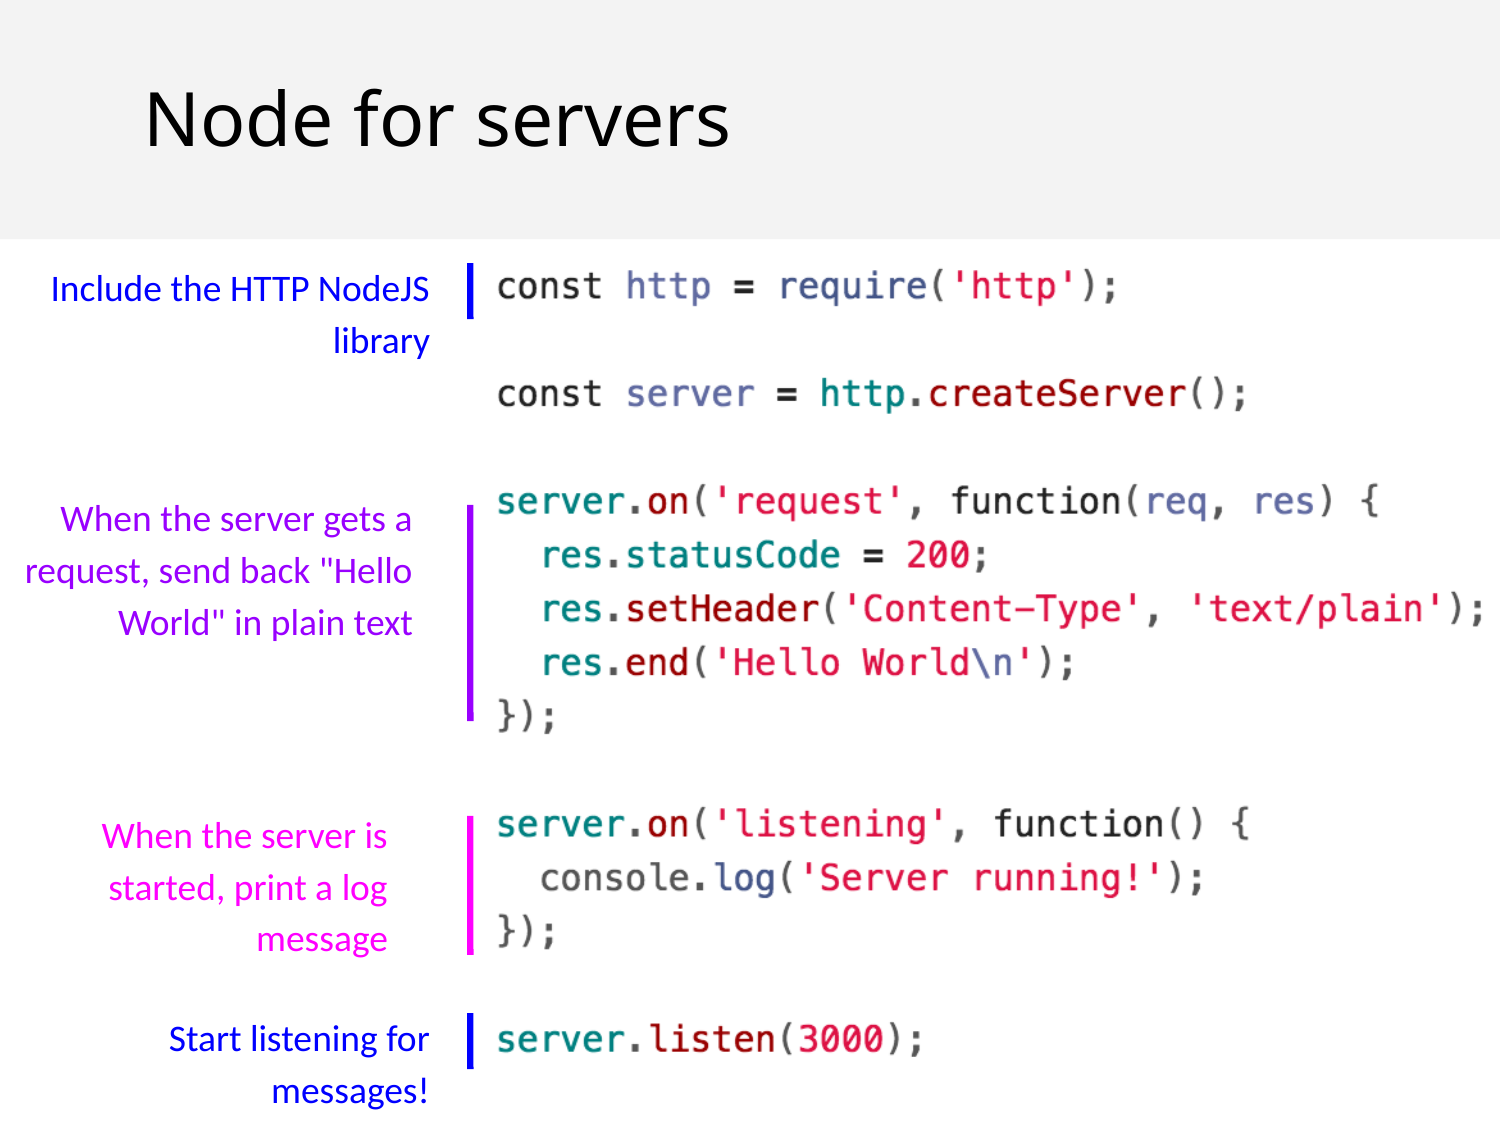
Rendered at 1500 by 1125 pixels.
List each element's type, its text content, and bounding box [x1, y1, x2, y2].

text_box When the server is started, print a log message [0, 789, 403, 915]
text_box When the server gets a request, send back "Hello World" in plain text [0, 472, 428, 598]
text_box Node for servers [128, 56, 1372, 183]
text_box Include the HTTP NodeJS library [17, 242, 445, 368]
text_box Start listening for messages! [17, 992, 445, 1118]
picture [470, 255, 1500, 1098]
